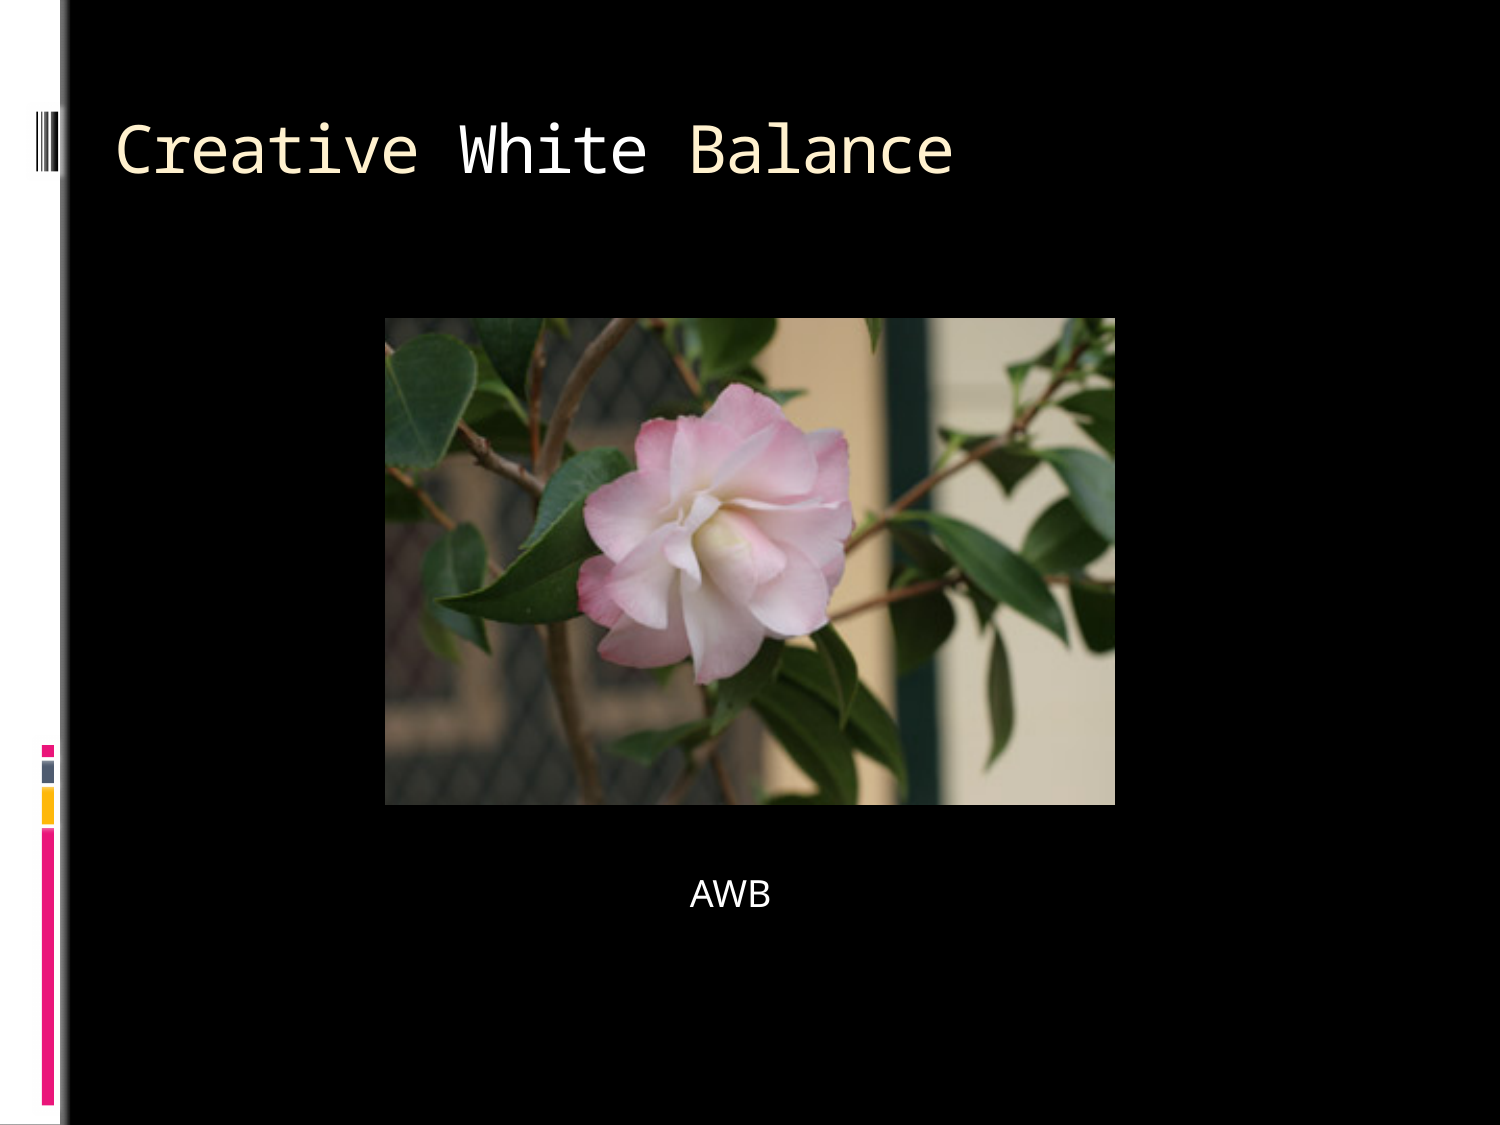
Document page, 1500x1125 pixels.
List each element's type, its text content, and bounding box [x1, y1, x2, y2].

picture [384, 318, 1115, 805]
text_box Creative White Balance [99, 99, 1500, 250]
text_box AWB [675, 862, 800, 923]
